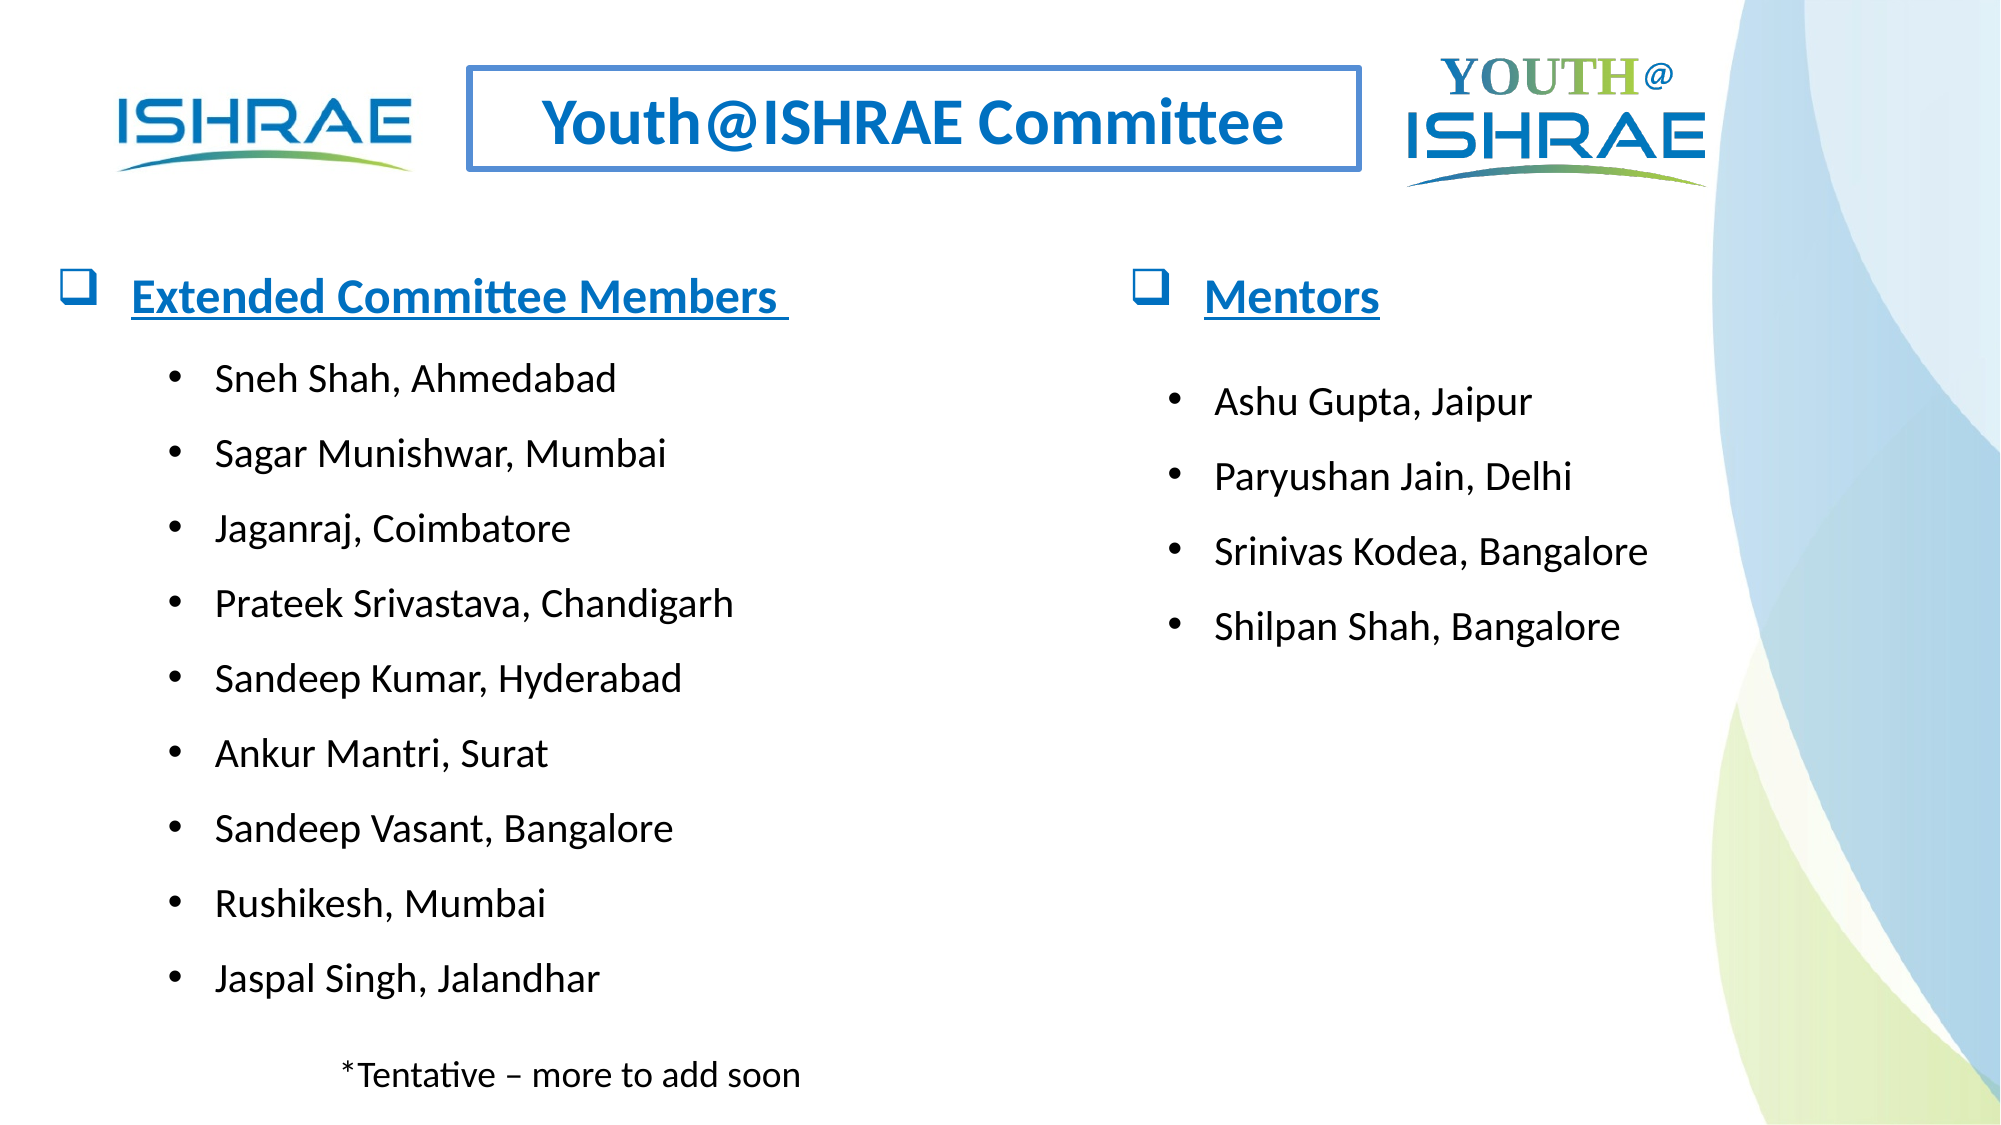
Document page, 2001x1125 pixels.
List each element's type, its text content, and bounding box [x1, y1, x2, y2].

title Extended Committee Members [0, 242, 762, 344]
text_box Youth@ISHRAE Committee [469, 67, 1353, 169]
text_box Ashu Gupta, Jaipur Paryushan Jain, Delhi Srinivas Kodea, Bangalore Shilpan Shah, Bangalore [1152, 341, 2000, 656]
text_box *Tentative – more to add soon [323, 1042, 876, 1102]
picture [0, 0, 2001, 1125]
text_box Mentors [762, 242, 1747, 344]
text_box Sneh Shah, Ahmedabad Sagar Munishwar, Mumbai Jaganraj, Coimbatore Prateek Srivastava, Chandigarh Sandeep Kumar, Hyderabad Ankur Mantri, Surat Sandeep Vasant, Bangalore Rushikesh, Mumbai Jaspal Singh, Jalandhar [153, 343, 820, 1024]
